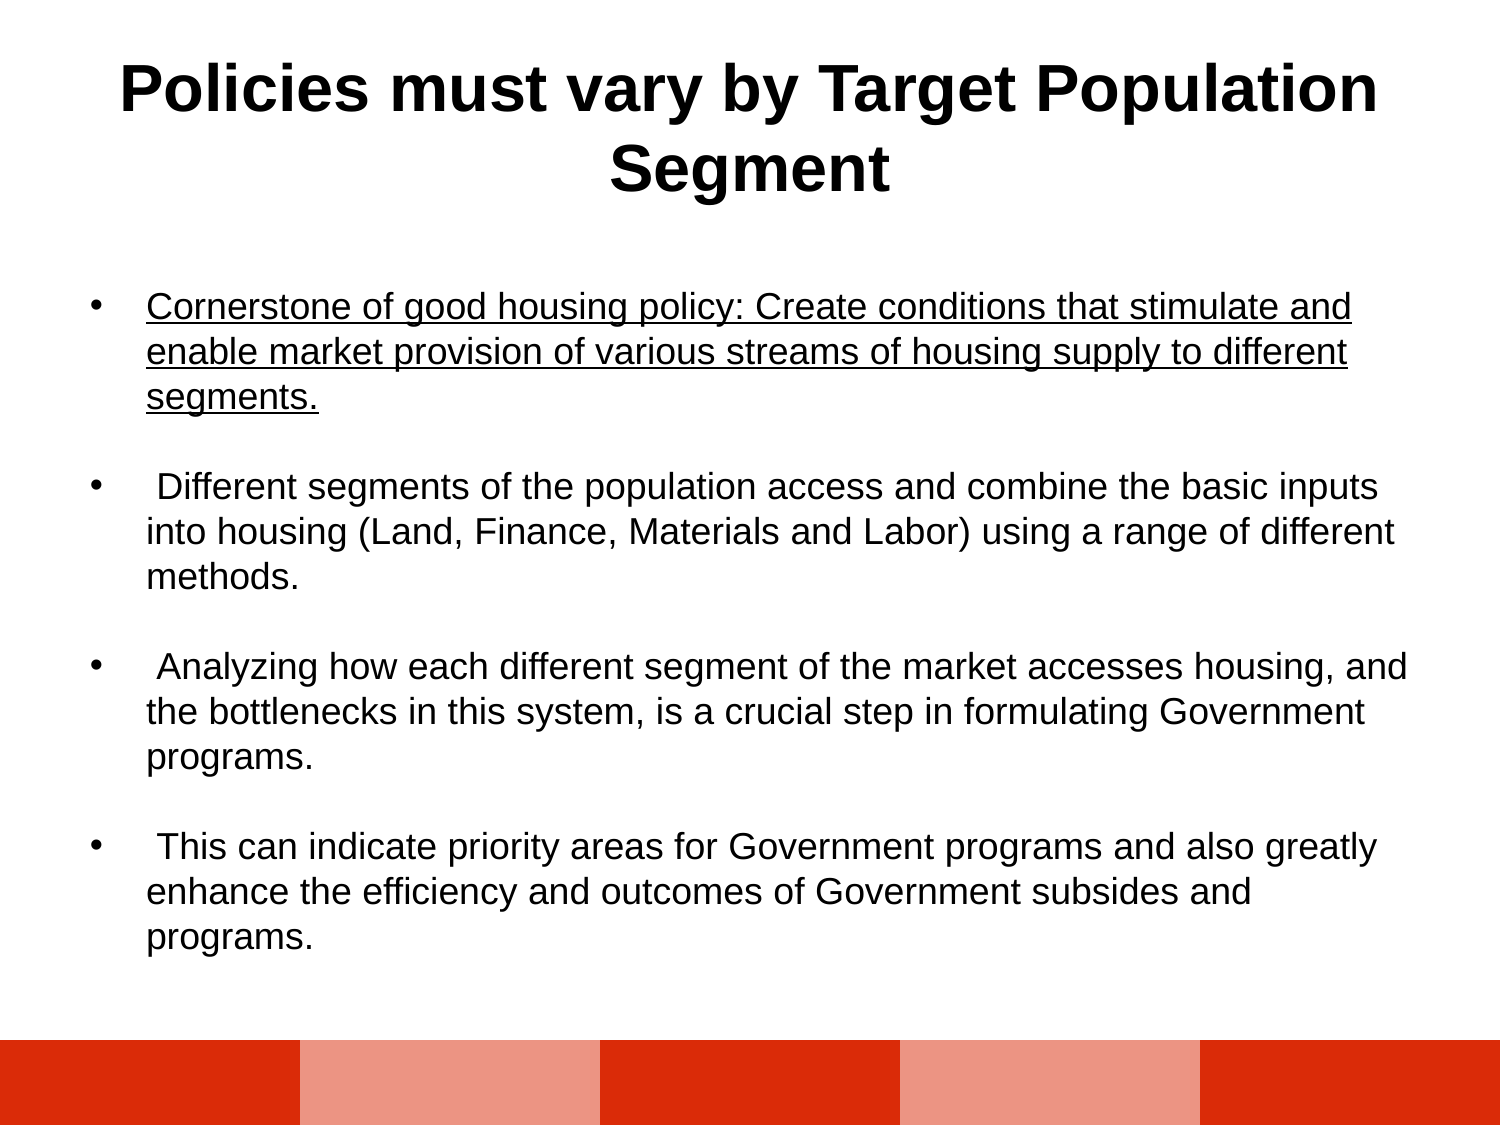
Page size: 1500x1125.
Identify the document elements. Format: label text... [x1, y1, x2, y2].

text_box Policies must vary by Target Population Segment [74, 37, 1425, 163]
table_header [300, 1040, 600, 1125]
table_header [1200, 1040, 1500, 1125]
table_header [900, 1040, 1200, 1125]
text_box Cornerstone of good housing policy: Create conditions that stimulate and enable market provision of various streams of housing supply to different segments. Different segments of the population access and combine the basic inputs into housing (Land, Finance, Materials and Labor) using a range of different methods. Analyzing how each different segment of the market accesses housing, and the bottlenecks in this system, is a crucial step in formulating Government programs. This can indicate priority areas for Government programs and also greatly enhance the efficiency and outcomes of Government subsides and programs. [74, 274, 1425, 965]
table_header [0, 1040, 300, 1125]
table_header [600, 1040, 900, 1125]
